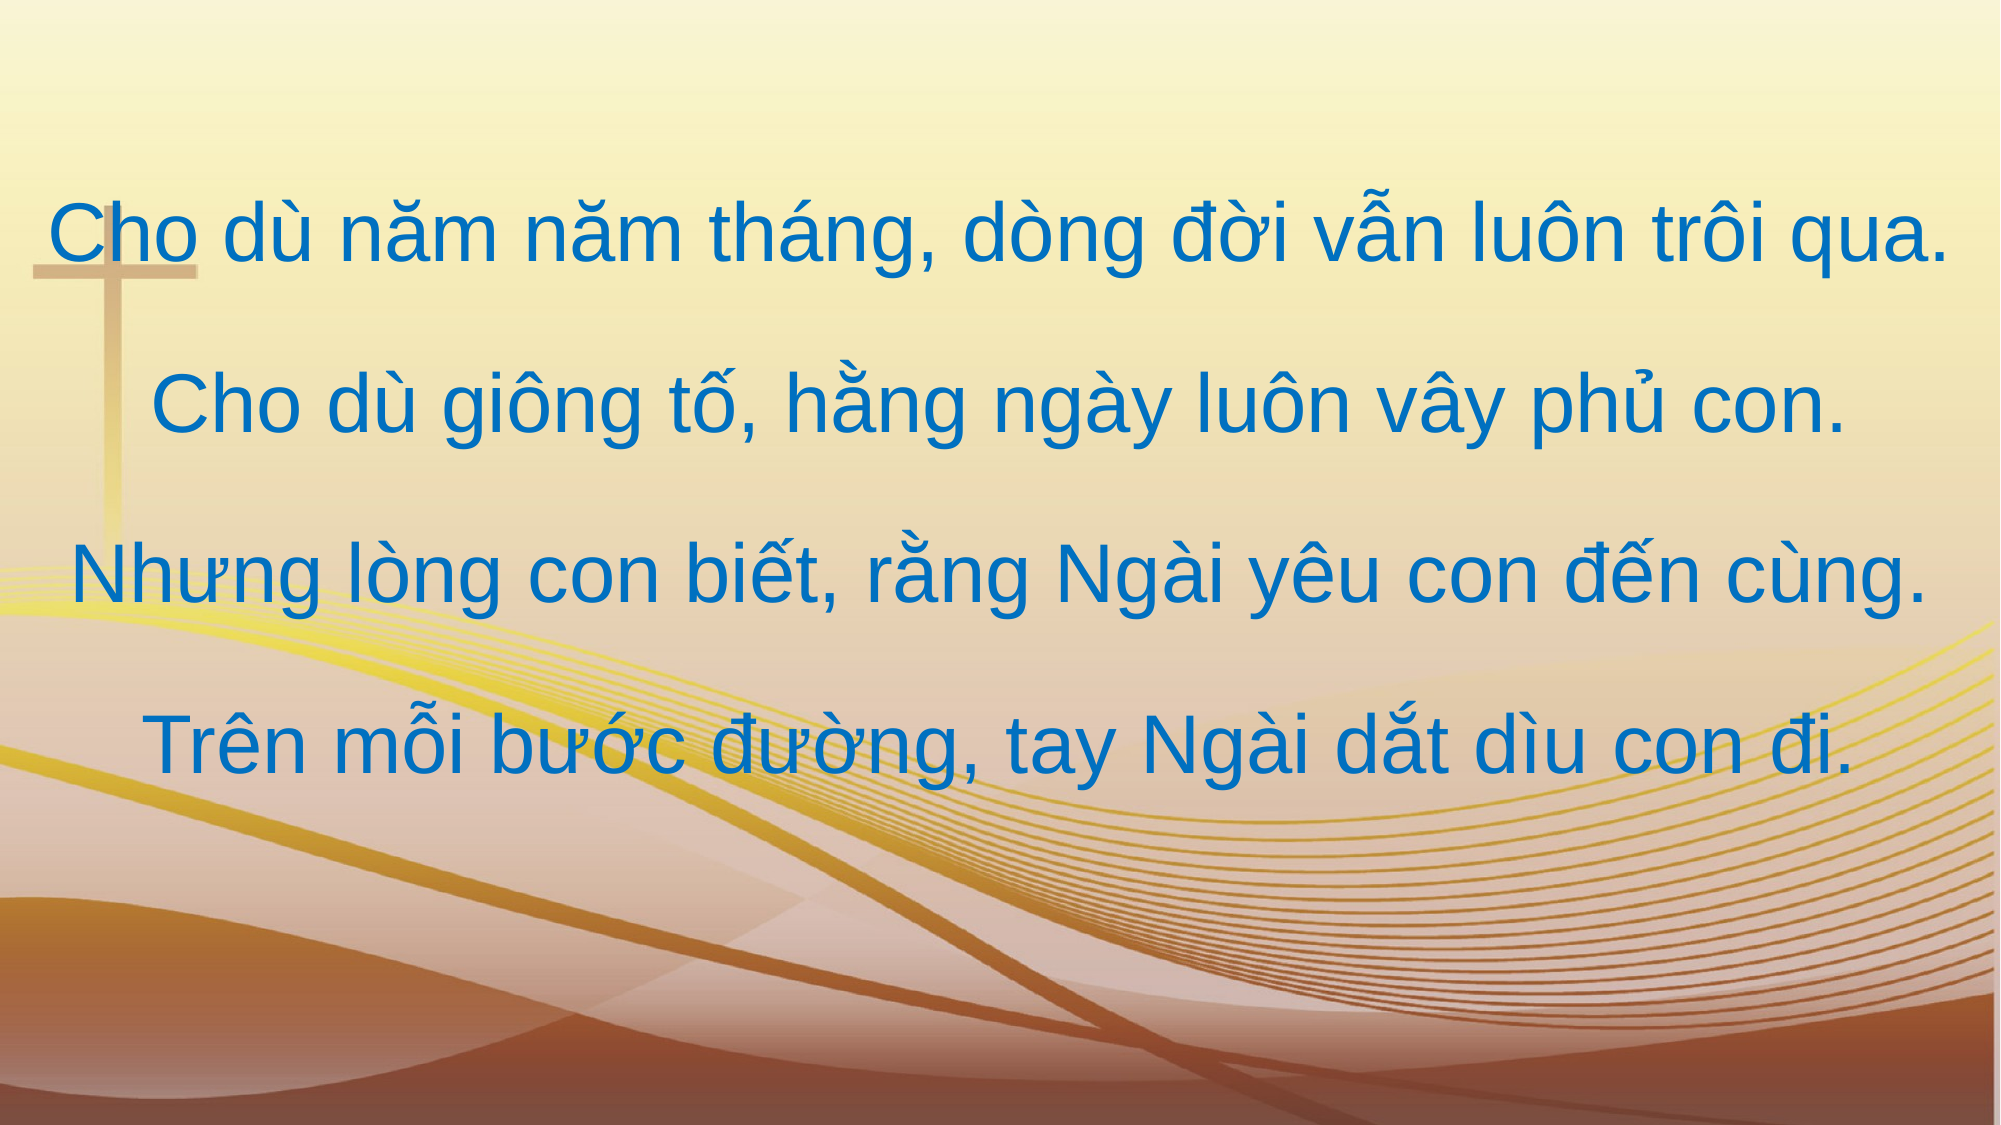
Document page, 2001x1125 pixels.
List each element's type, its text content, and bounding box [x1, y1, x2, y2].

list Cho dù năm năm tháng, dòng đời vẫn luôn trôi qua. Cho dù giông tố, hằng ngày luôn vây phủ con. Nhưng lòng con biết, rằng Ngài yêu con đến cùng. Trên mỗi bước đường, tay Ngài dắt dìu con đi. [0, 0, 2000, 1125]
